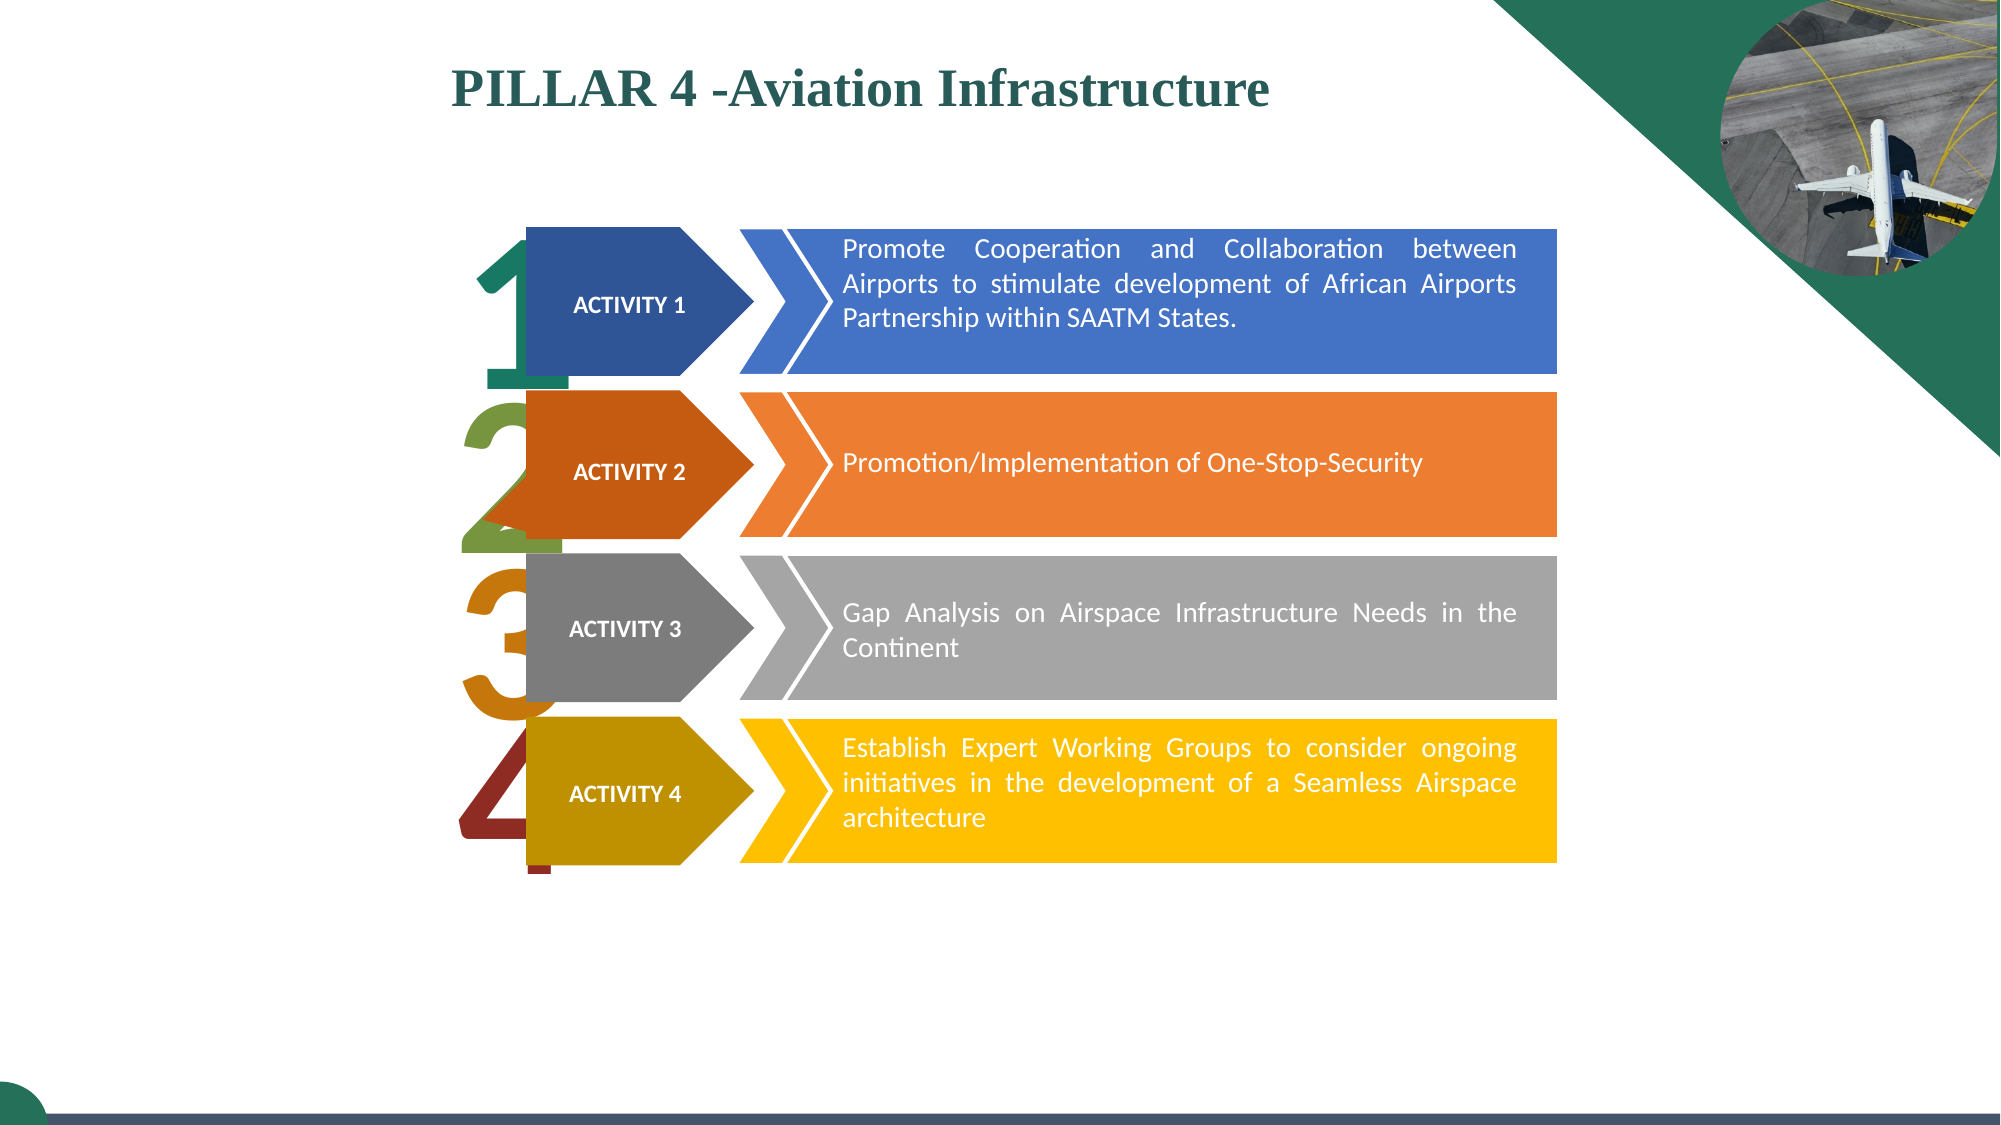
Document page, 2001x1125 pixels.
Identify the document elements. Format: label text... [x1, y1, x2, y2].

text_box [438, 477, 1559, 779]
text_box [1491, 0, 1720, 206]
text_box [0, 1080, 49, 1125]
text_box [1798, 0, 2000, 459]
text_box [445, 147, 1559, 310]
picture [1720, 0, 1998, 277]
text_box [438, 310, 1559, 477]
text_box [441, 640, 1559, 929]
text_box PILLAR 4 -Aviation Infrastructure [210, 35, 1527, 142]
